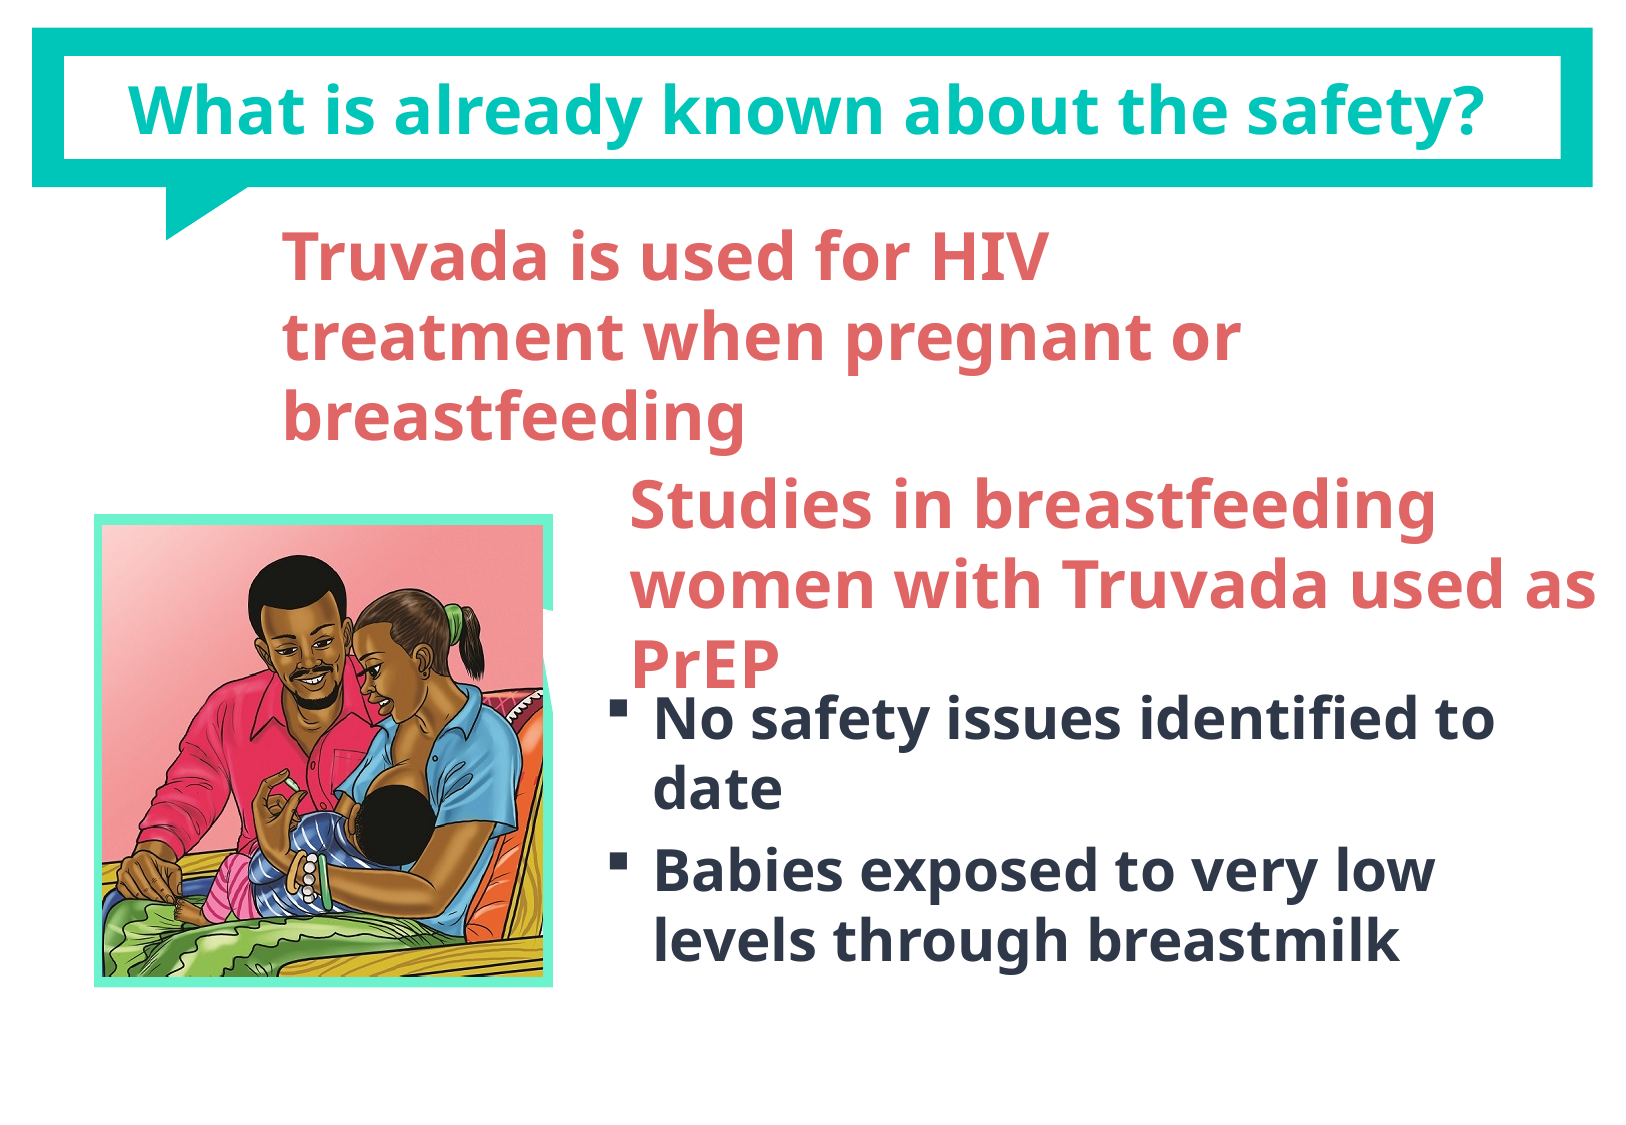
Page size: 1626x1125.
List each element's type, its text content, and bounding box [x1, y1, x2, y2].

text_box Truvada is used for HIV treatment when pregnant or breastfeeding [266, 236, 1359, 432]
title What is already known about the safety? [57, 27, 1558, 188]
text_box No safety issues identified to date Babies exposed to very low levels through breastmilk [590, 666, 1573, 768]
text_box Studies in breastfeeding women with Truvada used as PrEP [614, 483, 1621, 680]
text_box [101, 523, 544, 979]
